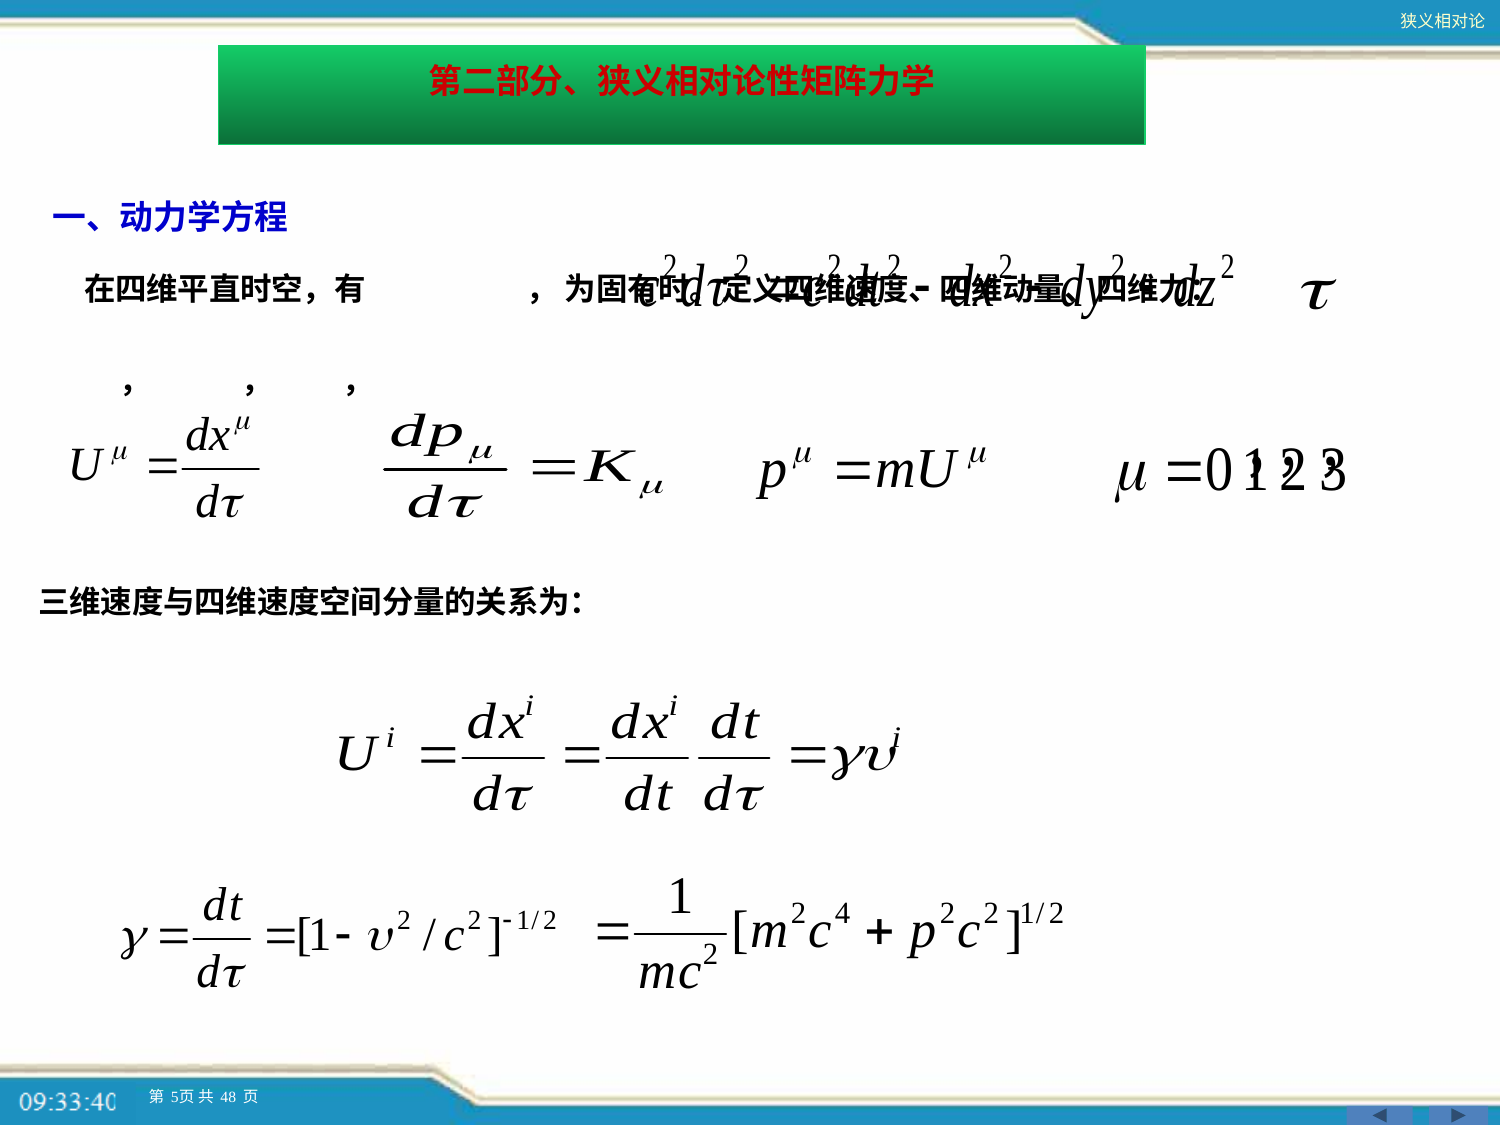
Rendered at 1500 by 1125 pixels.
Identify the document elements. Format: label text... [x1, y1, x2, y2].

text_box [372, 399, 681, 529]
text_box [330, 681, 913, 822]
text_box 第二部分、狭义相对论性矩阵力学 [218, 45, 1146, 145]
text_box 在四维平直时空，有 ， 为固有时。定义四维速度、四维动量、四维力： ， ， ， [35, 255, 1492, 429]
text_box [1293, 267, 1355, 326]
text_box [744, 426, 997, 511]
text_box 一、动力学方程 [17, 178, 1366, 267]
picture [0, 0, 1500, 1125]
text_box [584, 863, 1073, 1000]
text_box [1104, 432, 1357, 517]
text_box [631, 239, 1246, 332]
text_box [64, 397, 271, 529]
text_box 三维速度与四维速度空间分量的关系为： [23, 568, 1305, 683]
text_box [111, 875, 567, 999]
